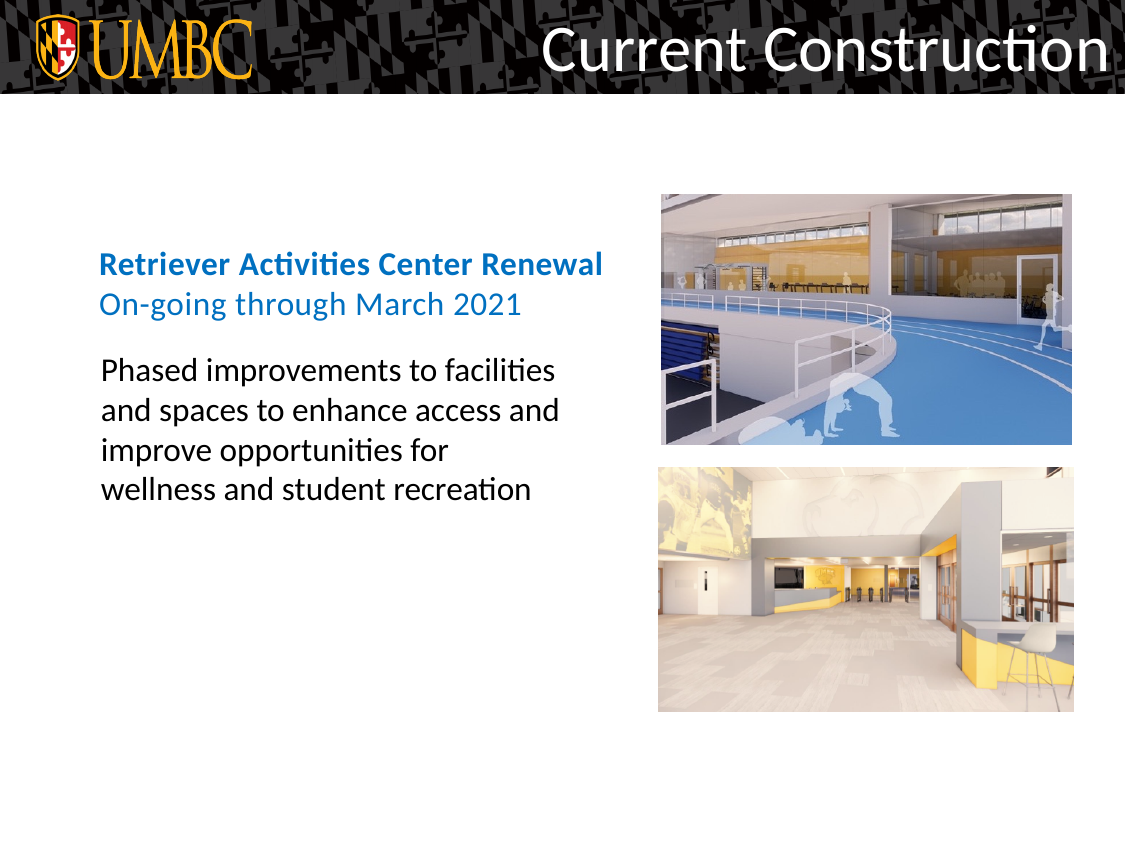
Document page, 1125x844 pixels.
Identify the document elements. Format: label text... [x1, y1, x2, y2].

picture [660, 194, 1073, 446]
text_box Retriever Activities Center Renewal On-going through March 2021 [84, 174, 964, 362]
text_box Phased improvements to facilities and spaces to enhance access and improve opportunities for wellness and student recreation [86, 340, 584, 515]
text_box Current Construction [444, 0, 1125, 92]
picture [658, 467, 1075, 712]
picture [0, 0, 1125, 94]
